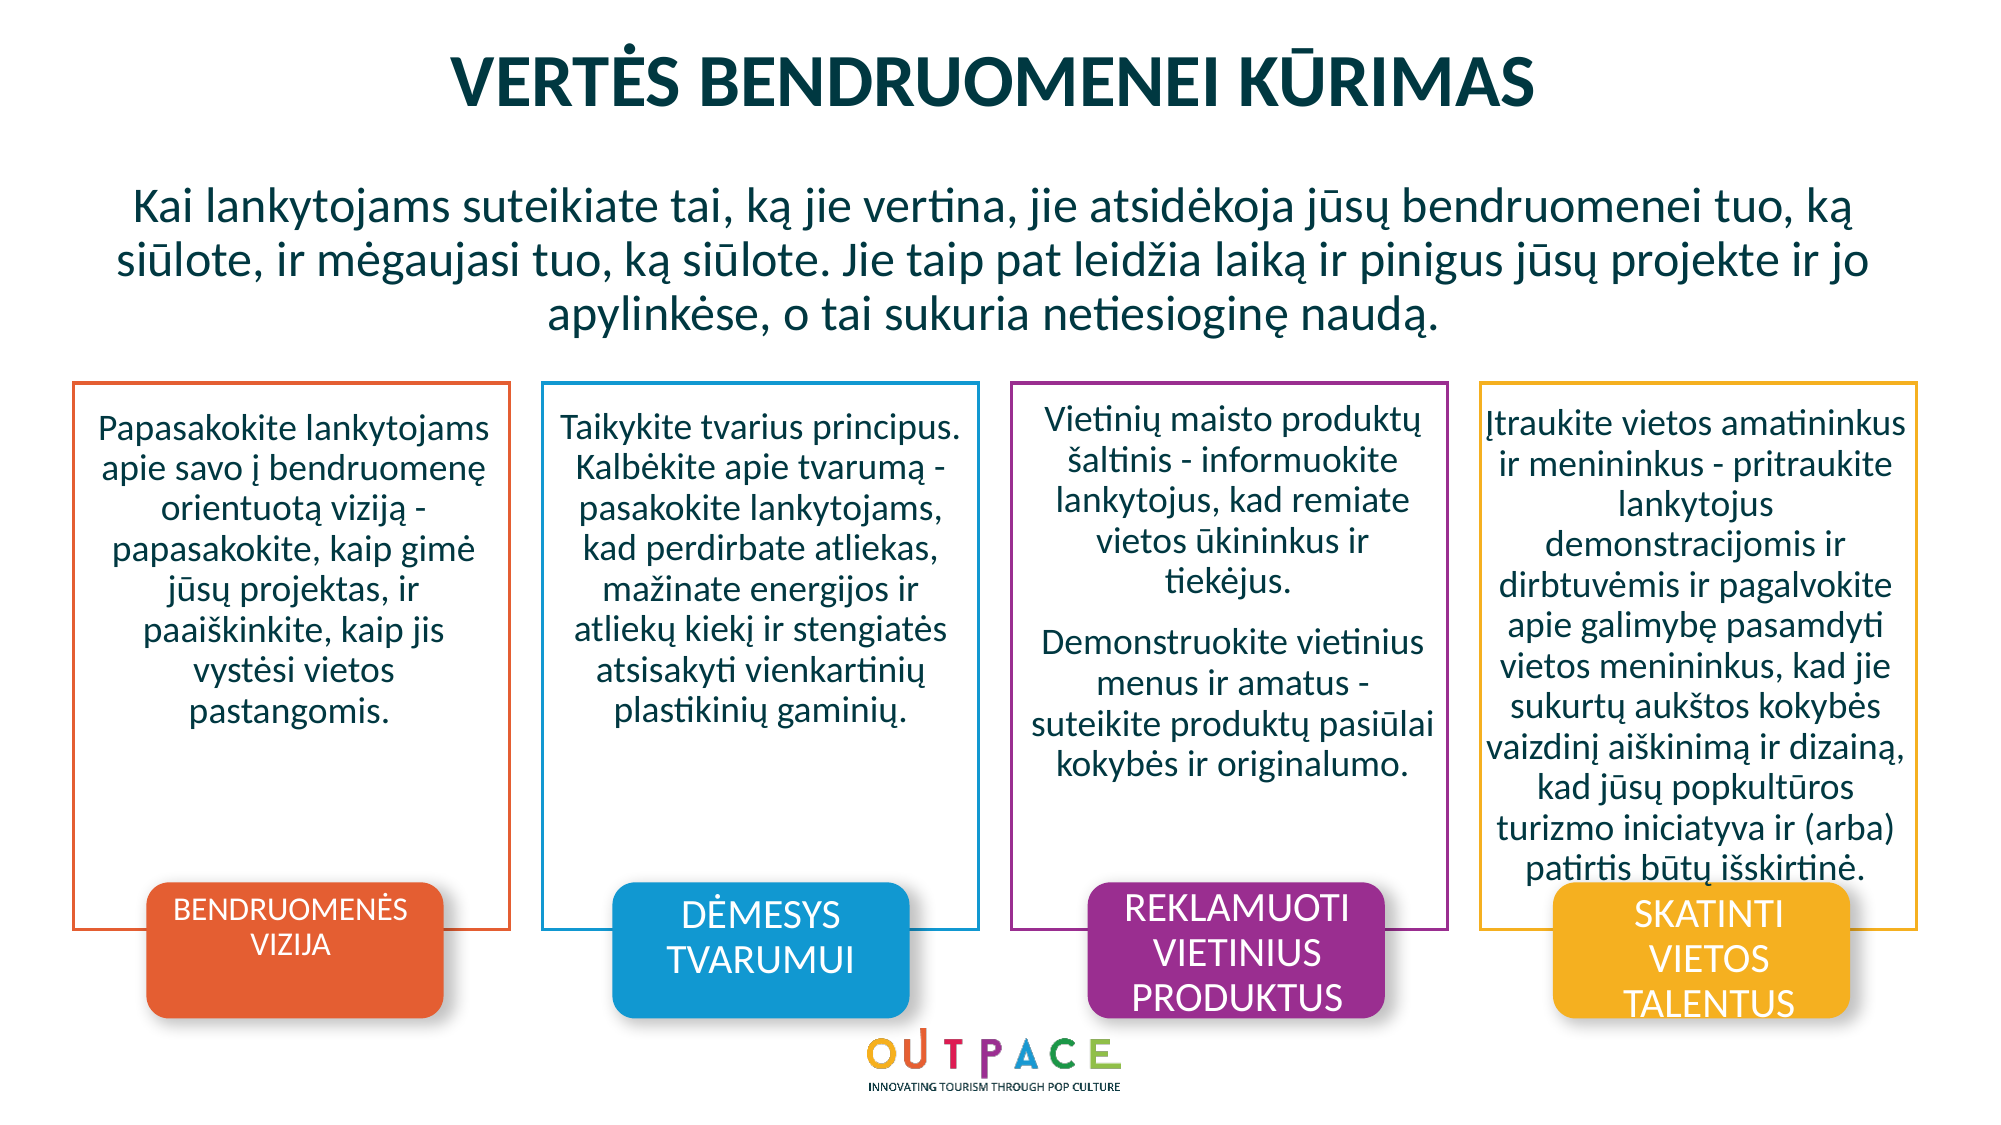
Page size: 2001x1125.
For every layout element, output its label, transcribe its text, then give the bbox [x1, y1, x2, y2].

list Taikykite tvarius principus. Kalbėkite apie tvarumą - pasakokite lankytojams, kad perdirbate atliekas, mažinate energijos ir atliekų kiekį ir stengiatės atsisakyti vienkartinių plastikinių gaminių. [542, 399, 980, 518]
list Vietinių maisto produktų šaltinis - informuokite lankytojus, kad remiate vietos ūkininkus ir tiekėjus. Demonstruokite vietinius menus ir amatus - suteikite produktų pasiūlai kokybės ir originalumo. [1014, 392, 1452, 510]
list Kai lankytojams suteikiate tai, ką jie vertina, jie atsidėkoja jūsų bendruomenei tuo, ką siūlote, ir mėgaujasi tuo, ką siūlote. Jie taip pat leidžia laiką ir pinigus jūsų projekte ir jo apylinkėse, o tai sukuria netiesioginę naudą. [73, 171, 1915, 320]
list SKATINTI VIETOS TALENTUS [1567, 921, 1852, 986]
list Įtraukite vietos amatininkus ir menininkus - pritraukite lankytojus demonstracijomis ir dirbtuvėmis ir pagalvokite apie galimybę pasamdyti vietos menininkus, kad jie sukurtų aukštos kokybės vaizdinį aiškinimą ir dizainą, kad jūsų popkultūros turizmo iniciatyva ir (arba) patirtis būtų išskirtinė. [1467, 395, 1925, 921]
picture [867, 1028, 1121, 1091]
list REKLAMUOTI VIETINIUS PRODUKTUS [1089, 877, 1386, 965]
list Papasakokite lankytojams apie savo į bendruomenę orientuotą viziją - papasakokite, kaip gimė jūsų projektas, ir paaiškinkite, kaip jis vystėsi vietos pastangomis. [75, 400, 513, 518]
list BENDRUOMENĖS VIZIJA [148, 883, 433, 972]
list VERTĖS BENDRUOMENEI KŪRIMAS [73, 34, 1915, 171]
list DĖMESYS TVARUMUI [618, 885, 904, 955]
